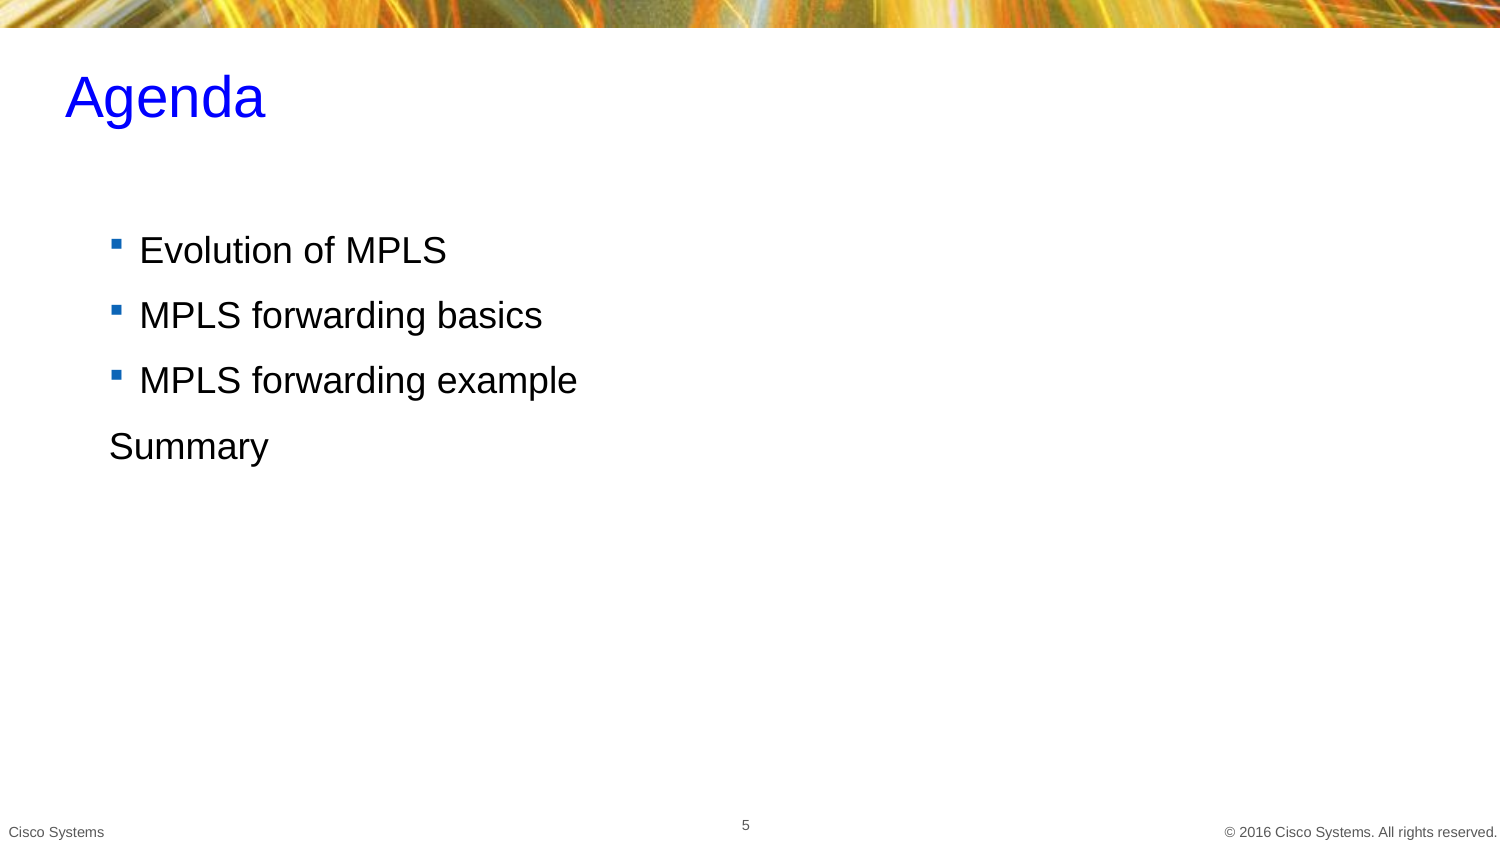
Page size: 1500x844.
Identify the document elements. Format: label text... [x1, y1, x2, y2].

picture [0, 0, 1500, 28]
title Agenda [50, 63, 1447, 135]
slide_number 5 [714, 801, 778, 844]
list Evolution of MPLS MPLS forwarding basics MPLS forwarding example Summary [93, 223, 1474, 790]
